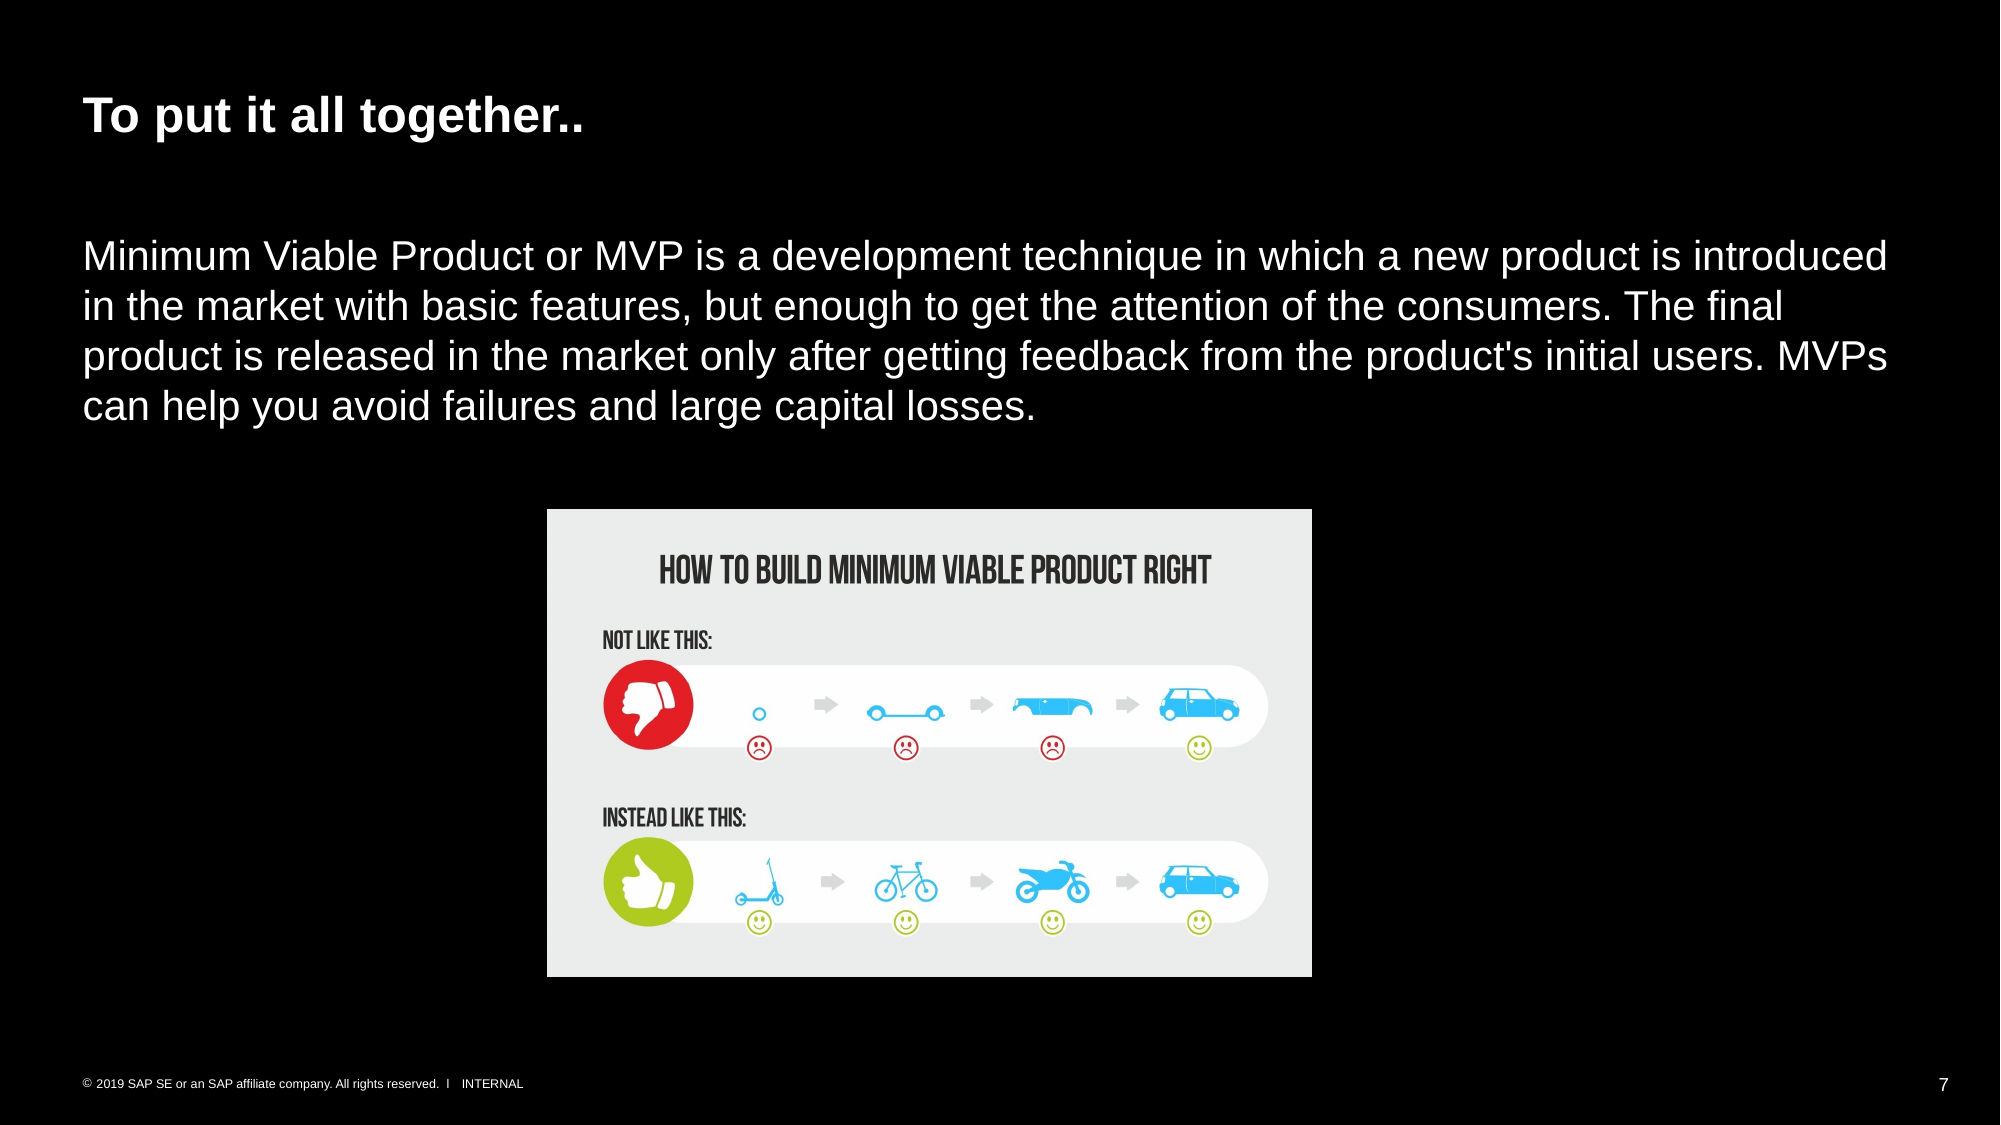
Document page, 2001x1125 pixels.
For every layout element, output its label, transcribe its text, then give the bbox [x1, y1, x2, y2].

list Minimum Viable Product or MVP is a development technique in which a new product is introduced in the market with basic features, but enough to get the attention of the consumers. The final product is released in the market only after getting feedback from the product's initial users. MVPs can help you avoid failures and large capital losses. [82, 228, 1918, 466]
picture [546, 508, 1312, 978]
title To put it all together.. [82, 82, 1918, 144]
